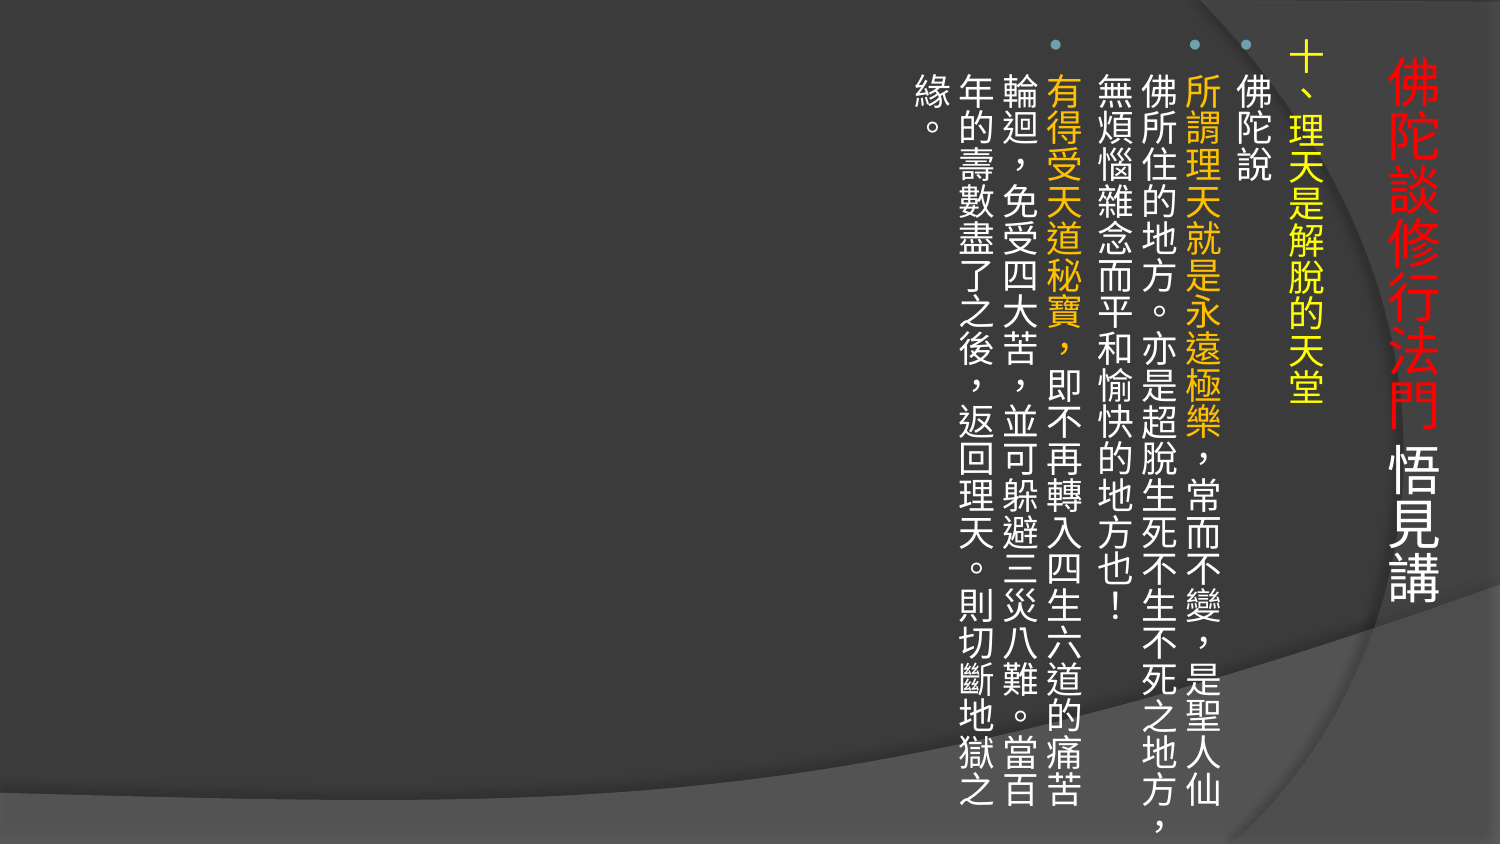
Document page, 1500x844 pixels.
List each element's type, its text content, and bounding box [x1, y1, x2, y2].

title 佛陀談修行法門 悟見講 [1353, 43, 1473, 812]
list 十、理天是解脫的天堂 佛陀說 所謂理天就是永遠極樂，常而不變，是聖人仙佛所住的地方。亦是超脫生死不生不死之地方，無煩惱雜念而平和愉快的地方也！ 有得受天道秘寶，即不再轉入四生六道的痛苦輪迴，免受四大苦，並可躲避三災八難。當百年的壽數盡了之後，返回理天。則切斷地獄之緣。 [29, 20, 1353, 824]
